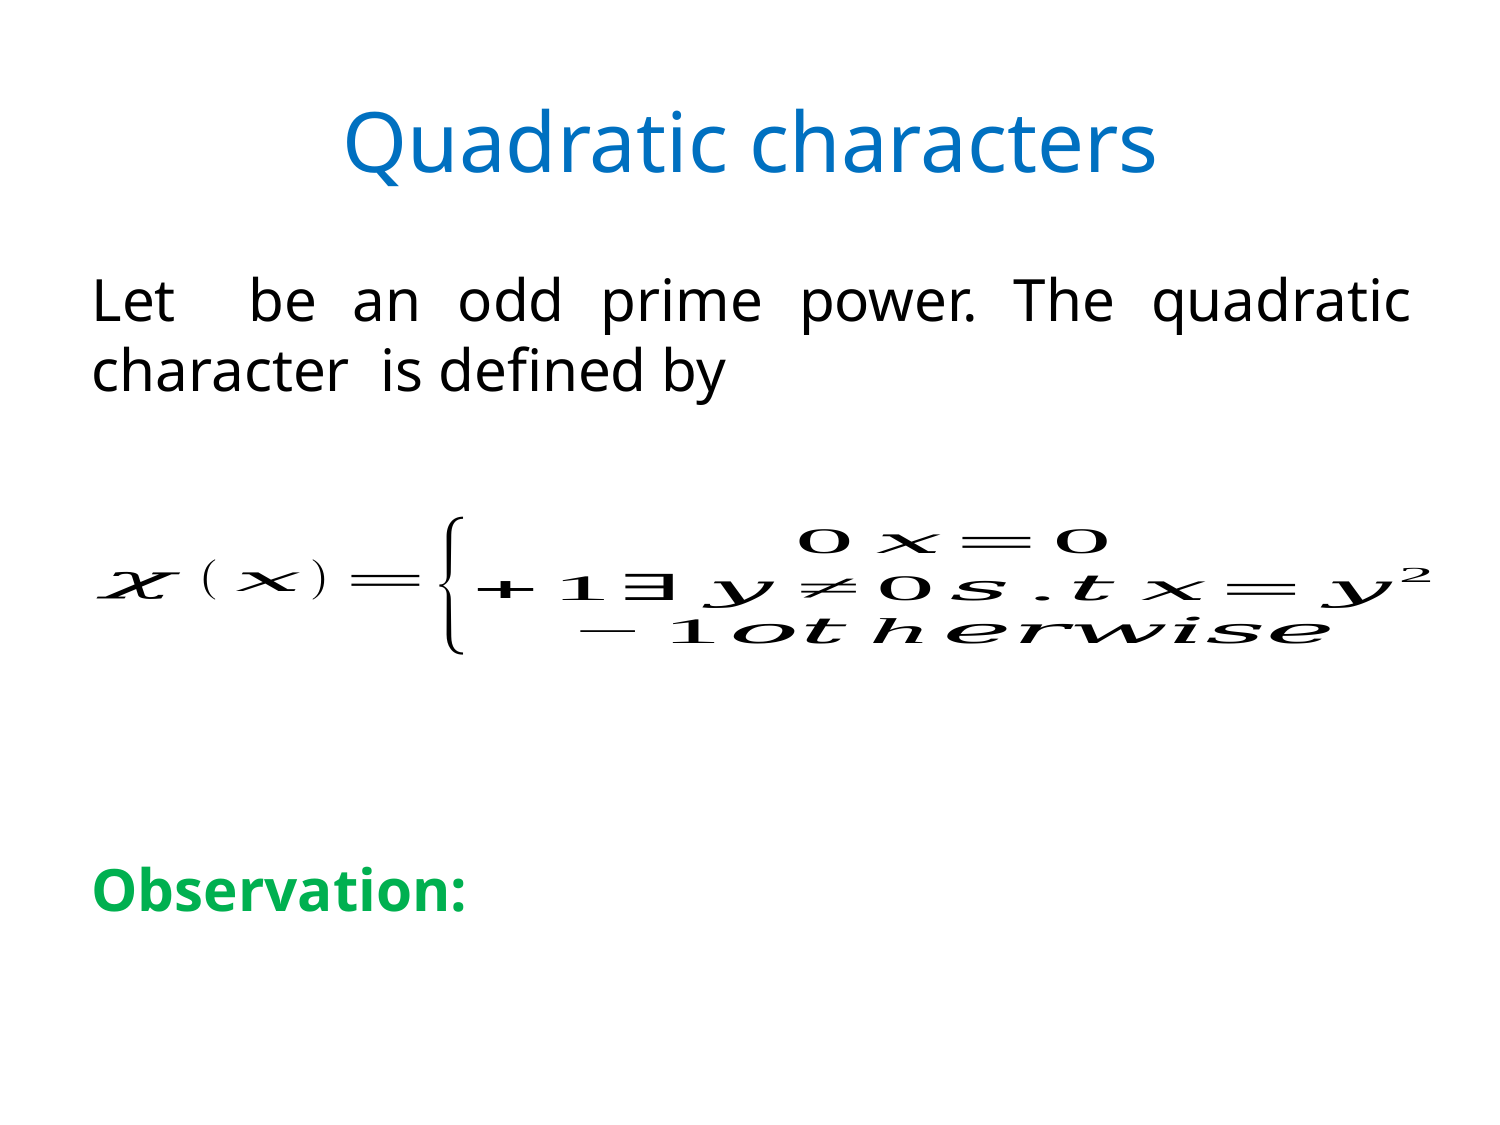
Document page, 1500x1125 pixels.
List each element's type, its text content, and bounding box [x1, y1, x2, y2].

title Quadratic characters [0, 45, 1500, 233]
